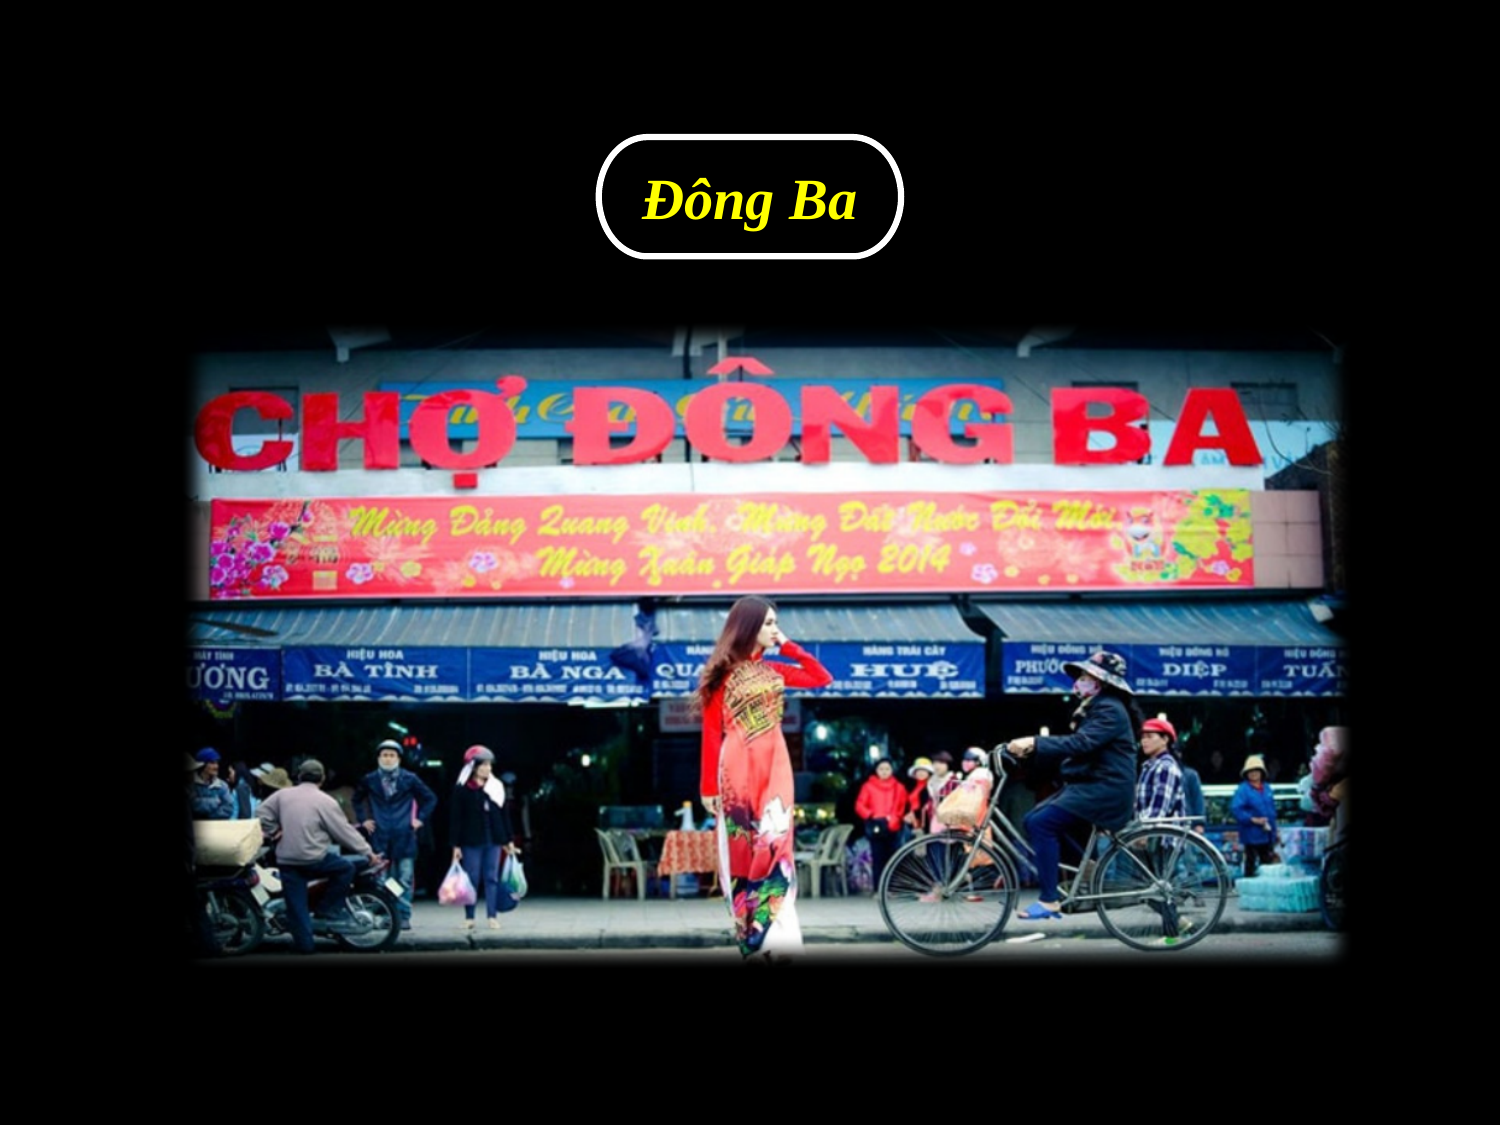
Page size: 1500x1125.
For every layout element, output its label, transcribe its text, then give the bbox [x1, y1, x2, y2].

picture [181, 321, 1353, 970]
text_box Đông Ba [598, 137, 902, 257]
